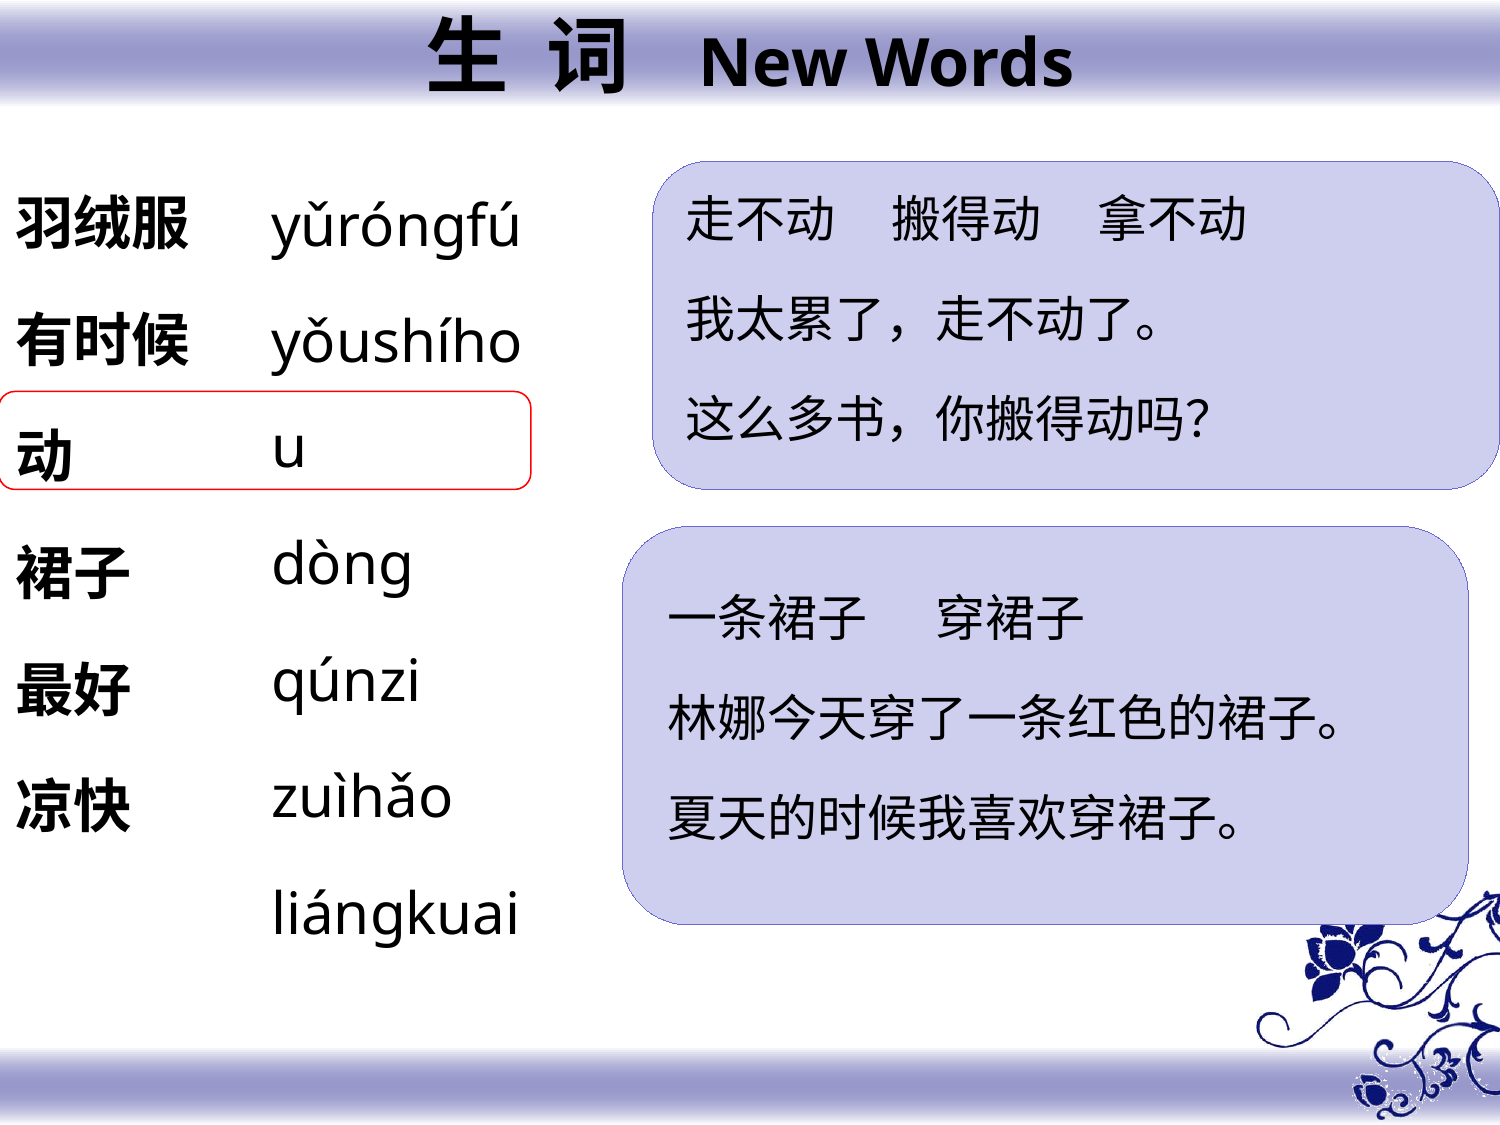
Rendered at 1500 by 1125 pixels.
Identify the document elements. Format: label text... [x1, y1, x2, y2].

text_box yǔróngfú yǒushíhou dòng qúnzi zuìhǎo liángkuai [256, 145, 566, 999]
text_box [622, 526, 1451, 915]
text_box 走不动 搬得动 拿不动 我太累了，走不动了。 这么多书，你搬得动吗？ [670, 149, 1474, 443]
text_box [652, 169, 1500, 490]
text_box 羽绒服 有时候 动 裙子 最好 凉快 [0, 143, 312, 997]
text_box 生 词 New Words [0, 3, 1500, 103]
picture [1245, 840, 1500, 1125]
text_box 一条裙子 穿裙子 林娜今天穿了一条红色的裙子。 夏天的时候我喜欢穿裙子。 [652, 548, 1486, 982]
